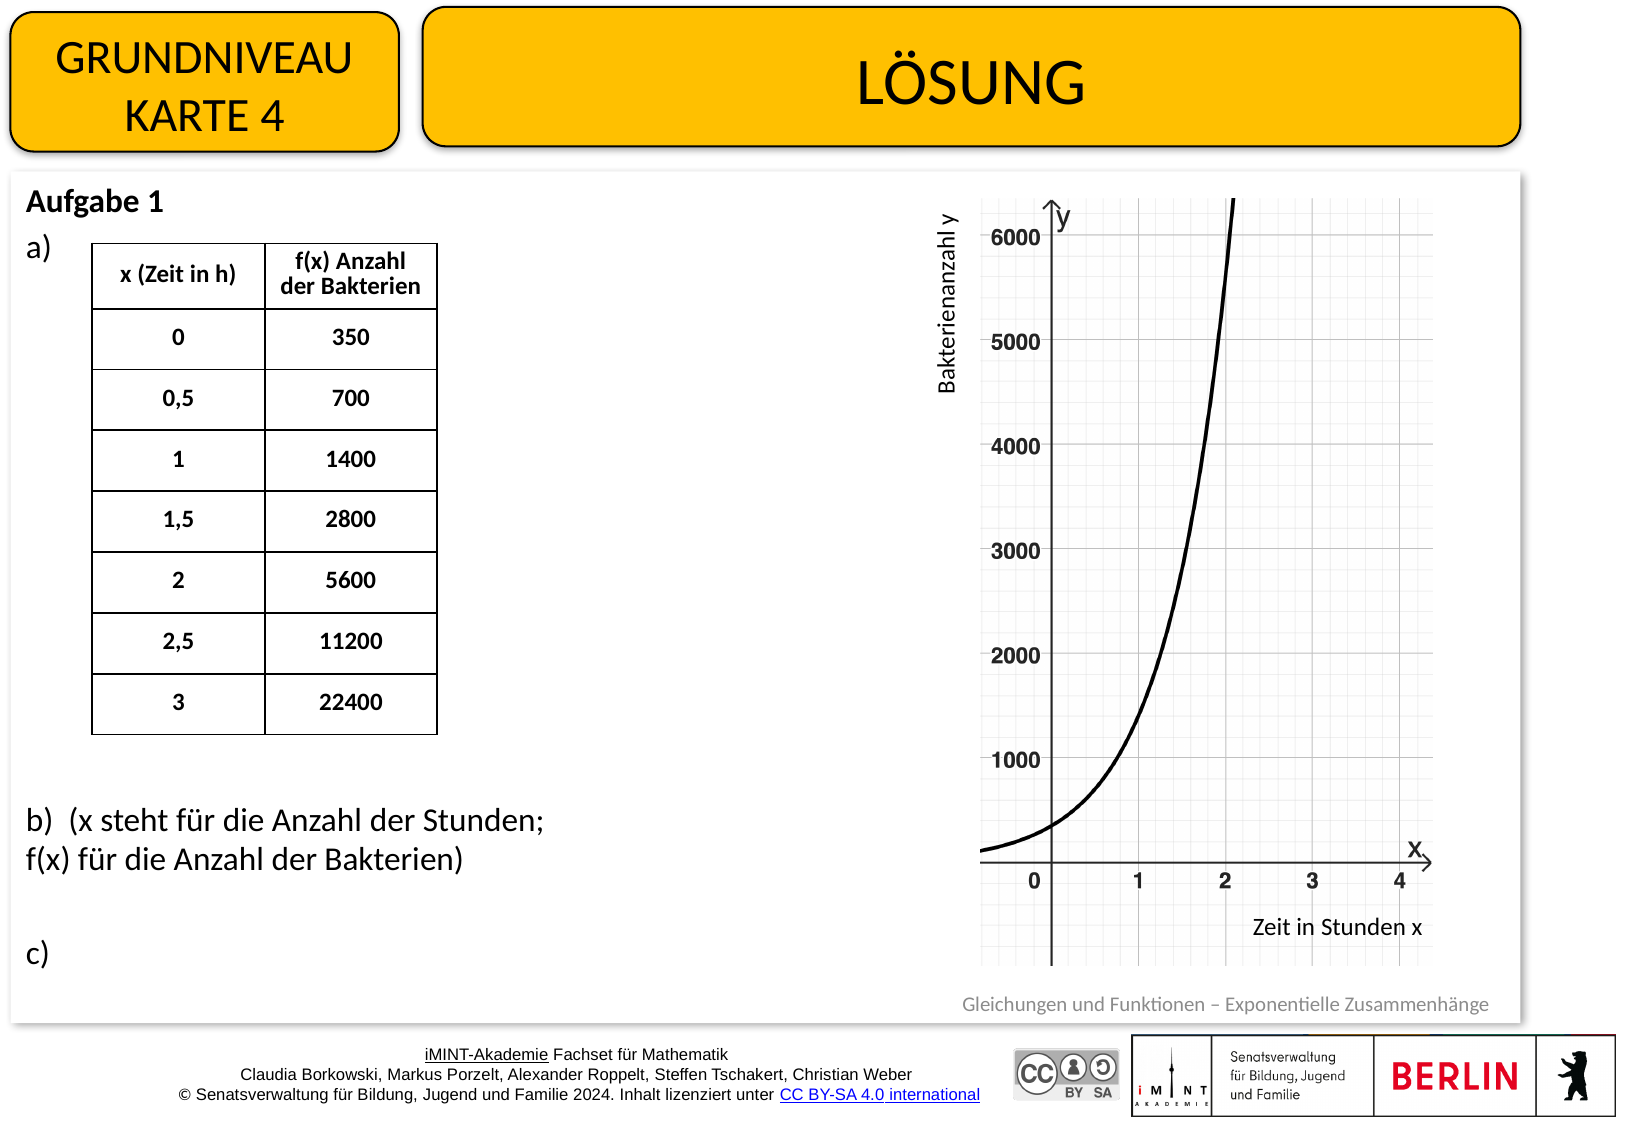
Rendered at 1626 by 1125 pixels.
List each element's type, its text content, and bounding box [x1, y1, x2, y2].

table_header x (Zeit in h) [93, 244, 264, 308]
text_box Gleichungen und Funktionen – Exponentielle Zusammenhänge [942, 982, 1505, 1049]
table_cell 22400 [266, 675, 436, 734]
table_cell 1 [93, 431, 264, 490]
table_cell 1400 [266, 431, 436, 490]
table_cell 700 [266, 370, 436, 429]
table_cell 0,5 [93, 370, 264, 429]
picture [1131, 1034, 1616, 1117]
table_cell 2 [93, 553, 264, 612]
table_cell 11200 [266, 614, 436, 673]
picture [1013, 1049, 1120, 1101]
table_cell 3 [93, 675, 264, 734]
table_cell 5600 [266, 553, 436, 612]
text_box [921, 197, 1439, 966]
table_cell 0 [93, 310, 264, 369]
table_header f(x) Anzahl der Bakterien [266, 244, 436, 308]
table_cell 350 [266, 310, 436, 369]
text_box Grundniveau Karte 4 [10, 12, 399, 152]
table_cell 2,5 [93, 614, 264, 673]
table_cell 2800 [266, 492, 436, 551]
table_cell 1,5 [93, 492, 264, 551]
